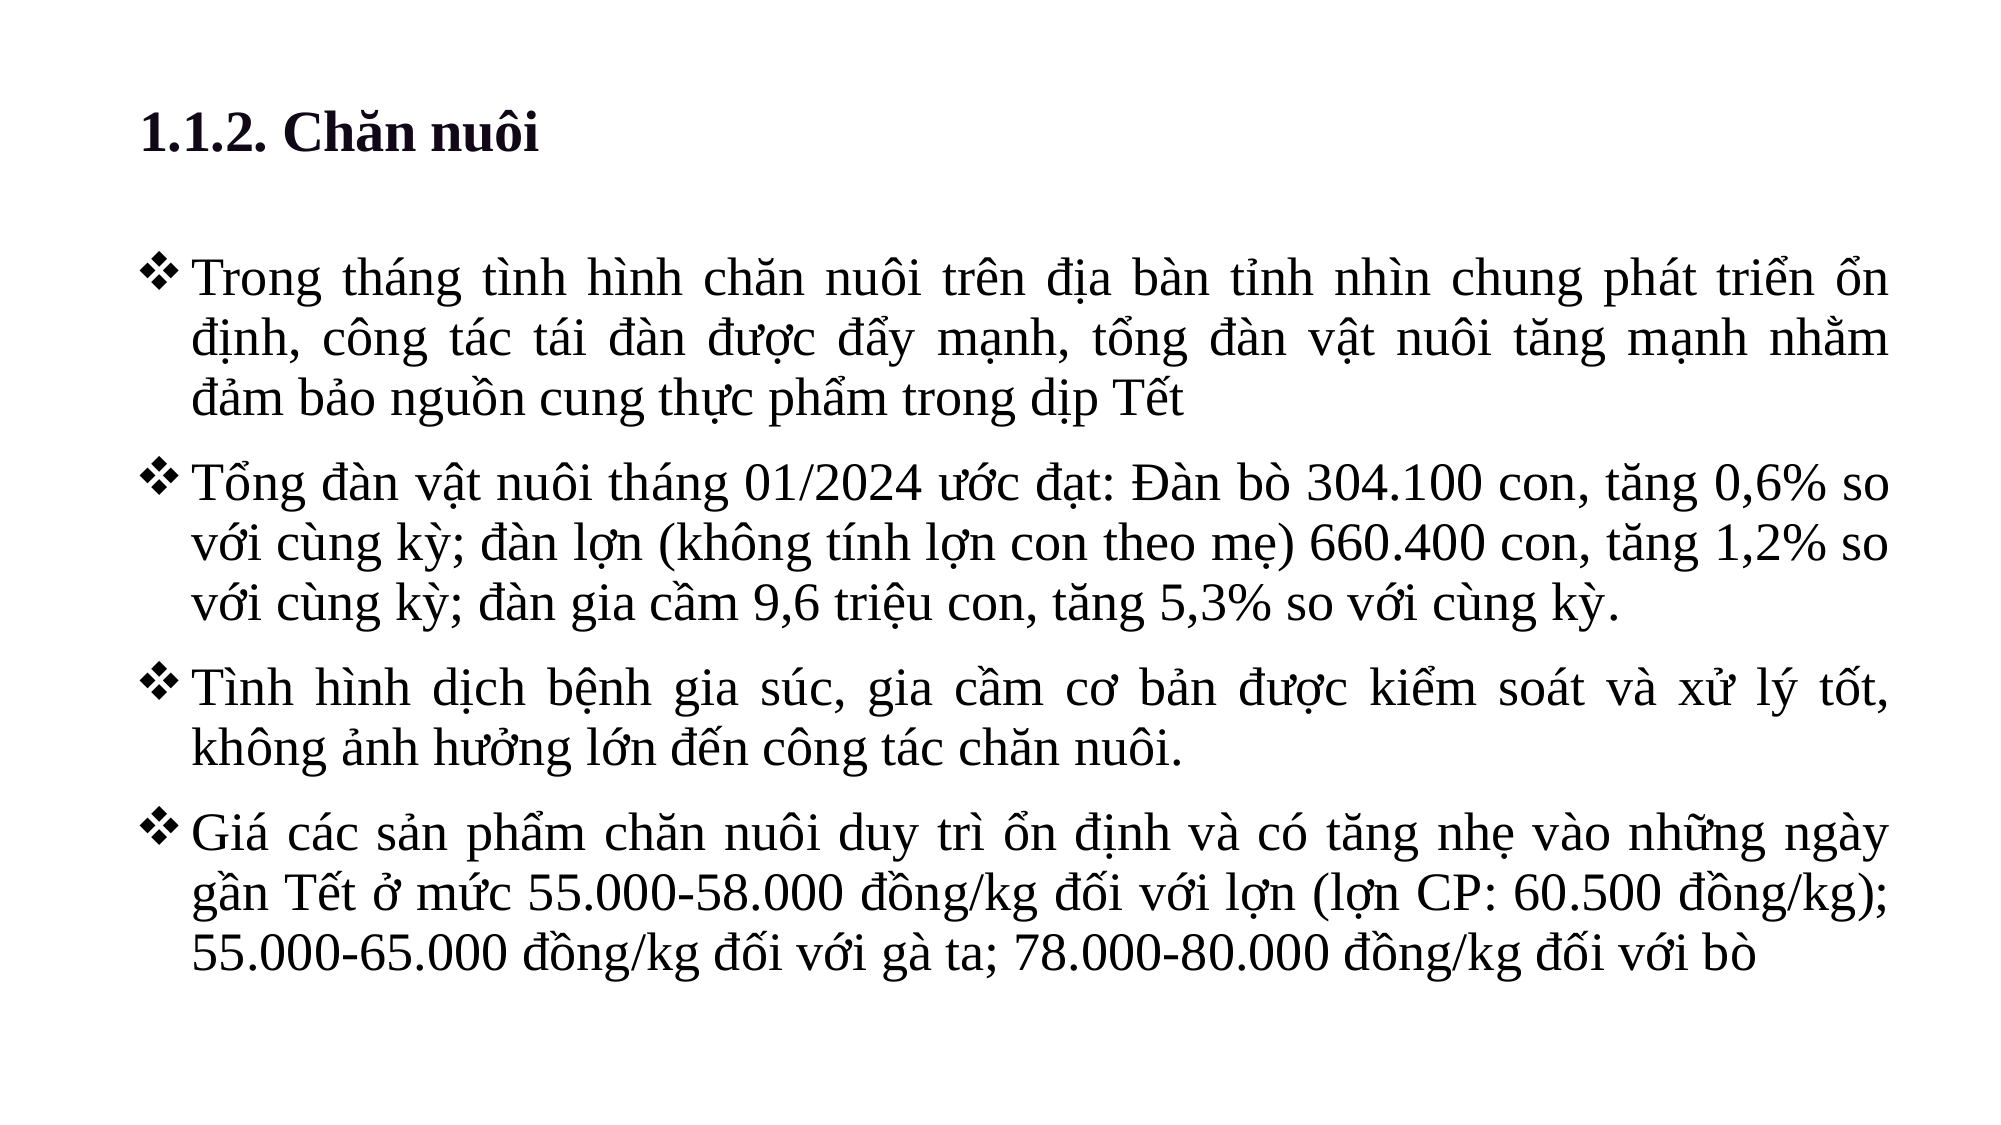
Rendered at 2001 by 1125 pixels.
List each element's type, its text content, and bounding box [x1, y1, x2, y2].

table_header Trong tháng tình hình chăn nuôi trên địa bàn tỉnh nhìn chung phát triển ổn định, công tác tái đàn được đẩy mạnh, tổng đàn vật nuôi tăng mạnh nhằm đảm bảo nguồn cung thực phẩm trong dịp Tết Tổng đàn vật nuôi tháng 01/2024 ước đạt: Đàn bò 304.100 con, tăng 0,6% so với cùng kỳ; đàn lợn (không tính lợn con theo mẹ) 660.400 con, tăng 1,2% so với cùng kỳ; đàn gia cầm 9,6 triệu con, tăng 5,3% so với cùng kỳ. Tình hình dịch bệnh gia súc, gia cầm cơ bản được kiểm soát và xử lý tốt, không ảnh hưởng lớn đến công tác chăn nuôi. Giá các sản phẩm chăn nuôi duy trì ổn định và có tăng nhẹ vào những ngày gần Tết ở mức 55.000-58.000 đồng/kg đối với lợn (lợn CP: 60.500 đồng/kg); 55.000-65.000 đồng/kg đối với gà ta; 78.000-80.000 đồng/kg đối với bò [120, 207, 1908, 1125]
text_box 1.1.2. Chăn nuôi [122, 85, 555, 171]
